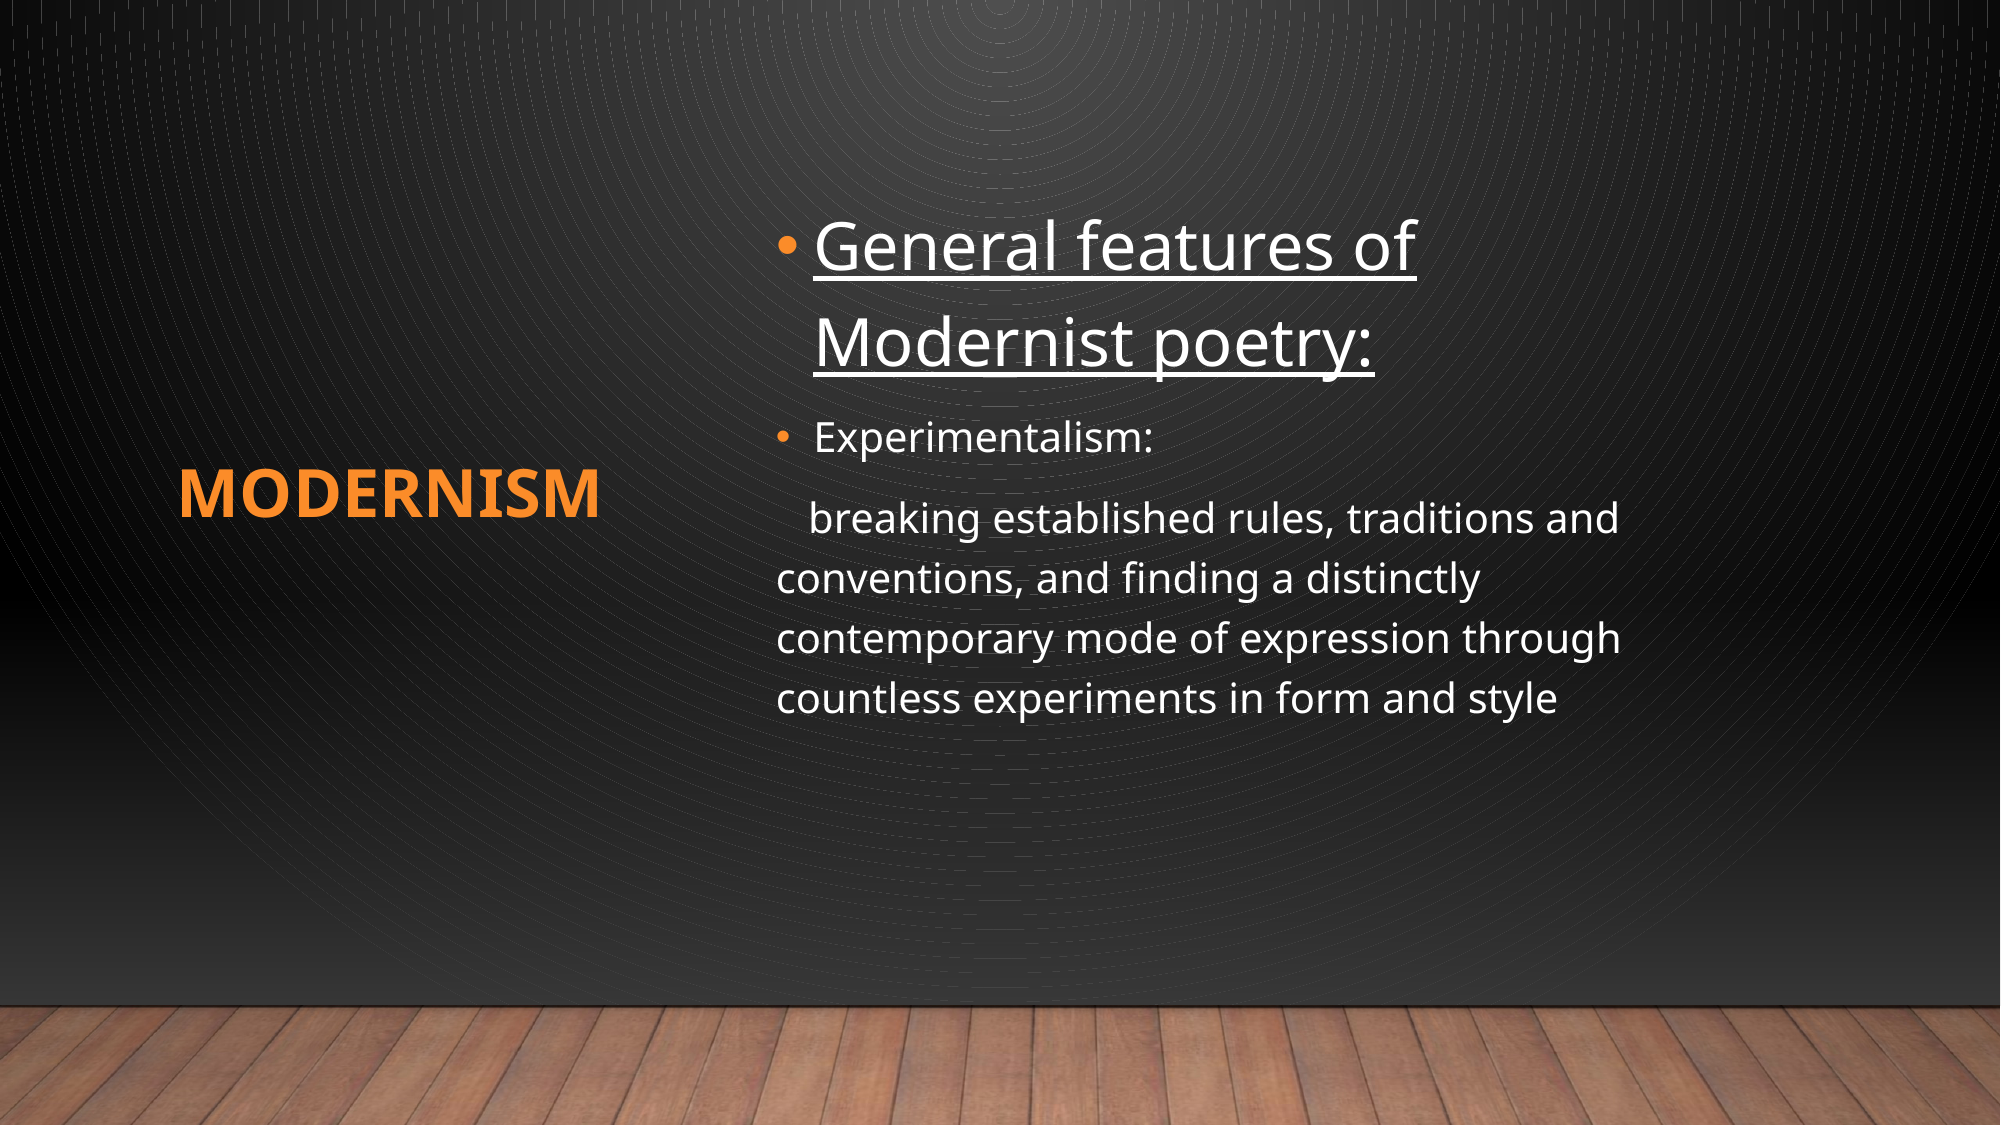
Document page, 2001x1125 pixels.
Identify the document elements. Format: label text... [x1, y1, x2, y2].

title Modernism [133, 131, 665, 859]
list General features of Modernist poetry: Experimentalism: breaking established rules, traditions and conventions, and finding a distinctly contemporary mode of expression through countless experiments in form and style [760, 131, 1762, 859]
picture [0, 1005, 2000, 1125]
